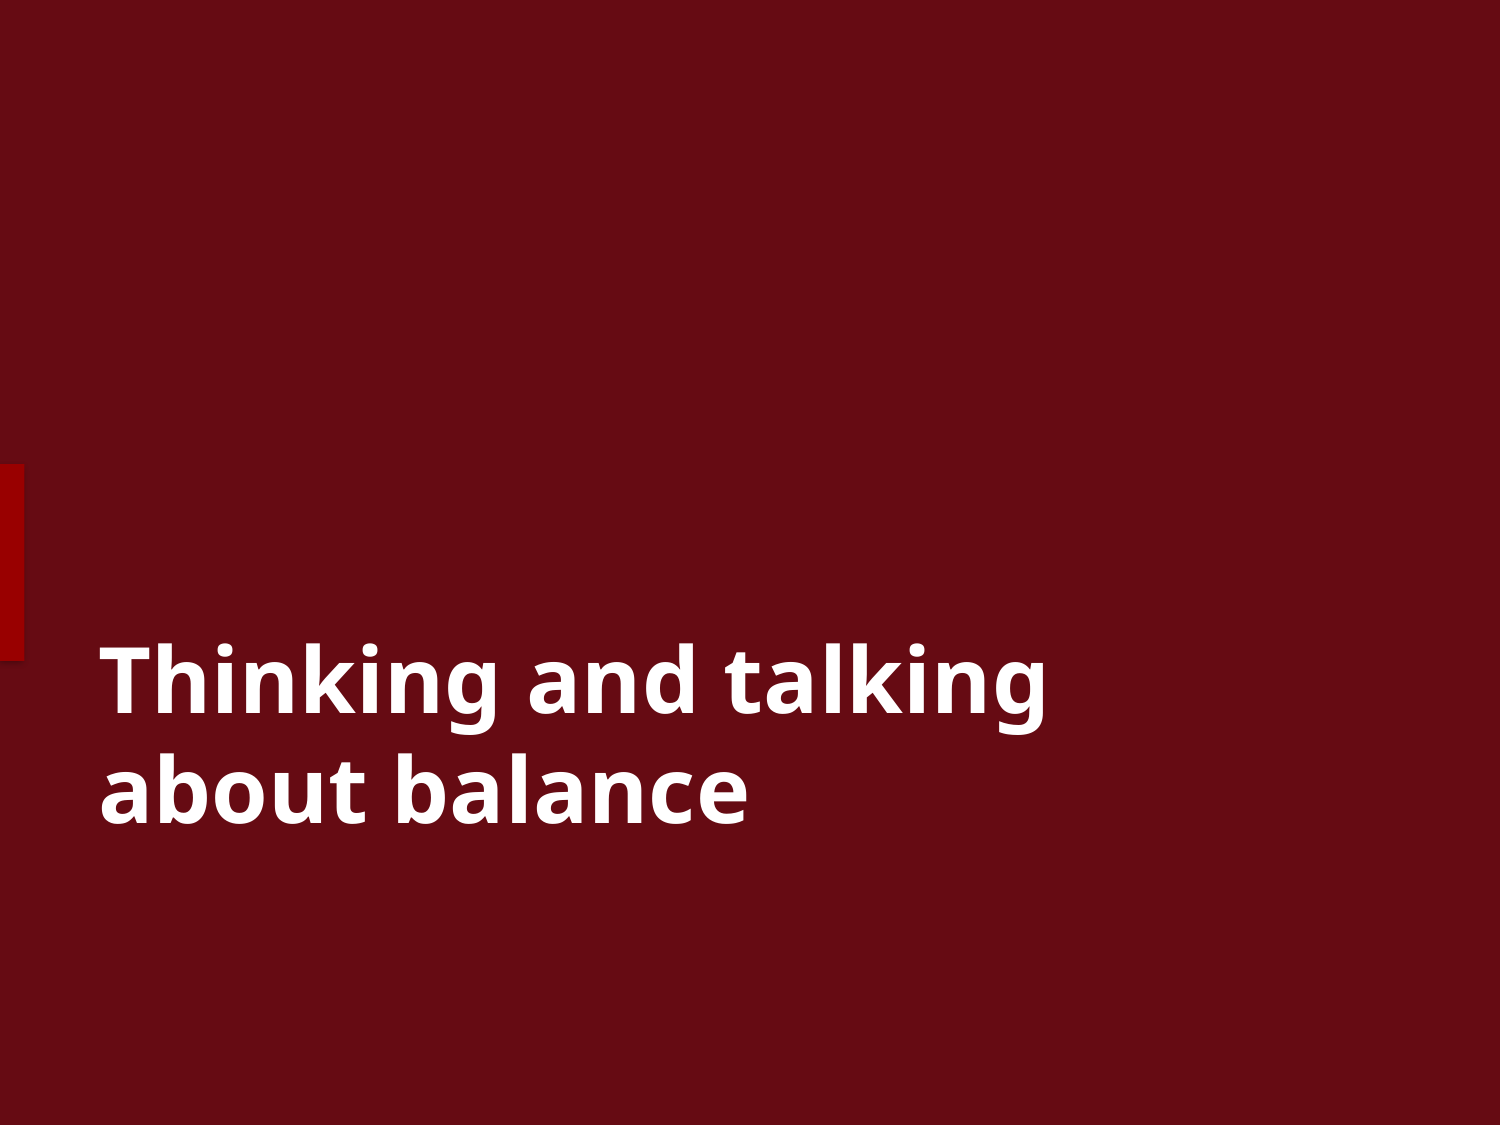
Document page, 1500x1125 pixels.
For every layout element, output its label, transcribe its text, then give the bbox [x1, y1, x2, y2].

title Thinking and talking about balance [83, 560, 1203, 905]
